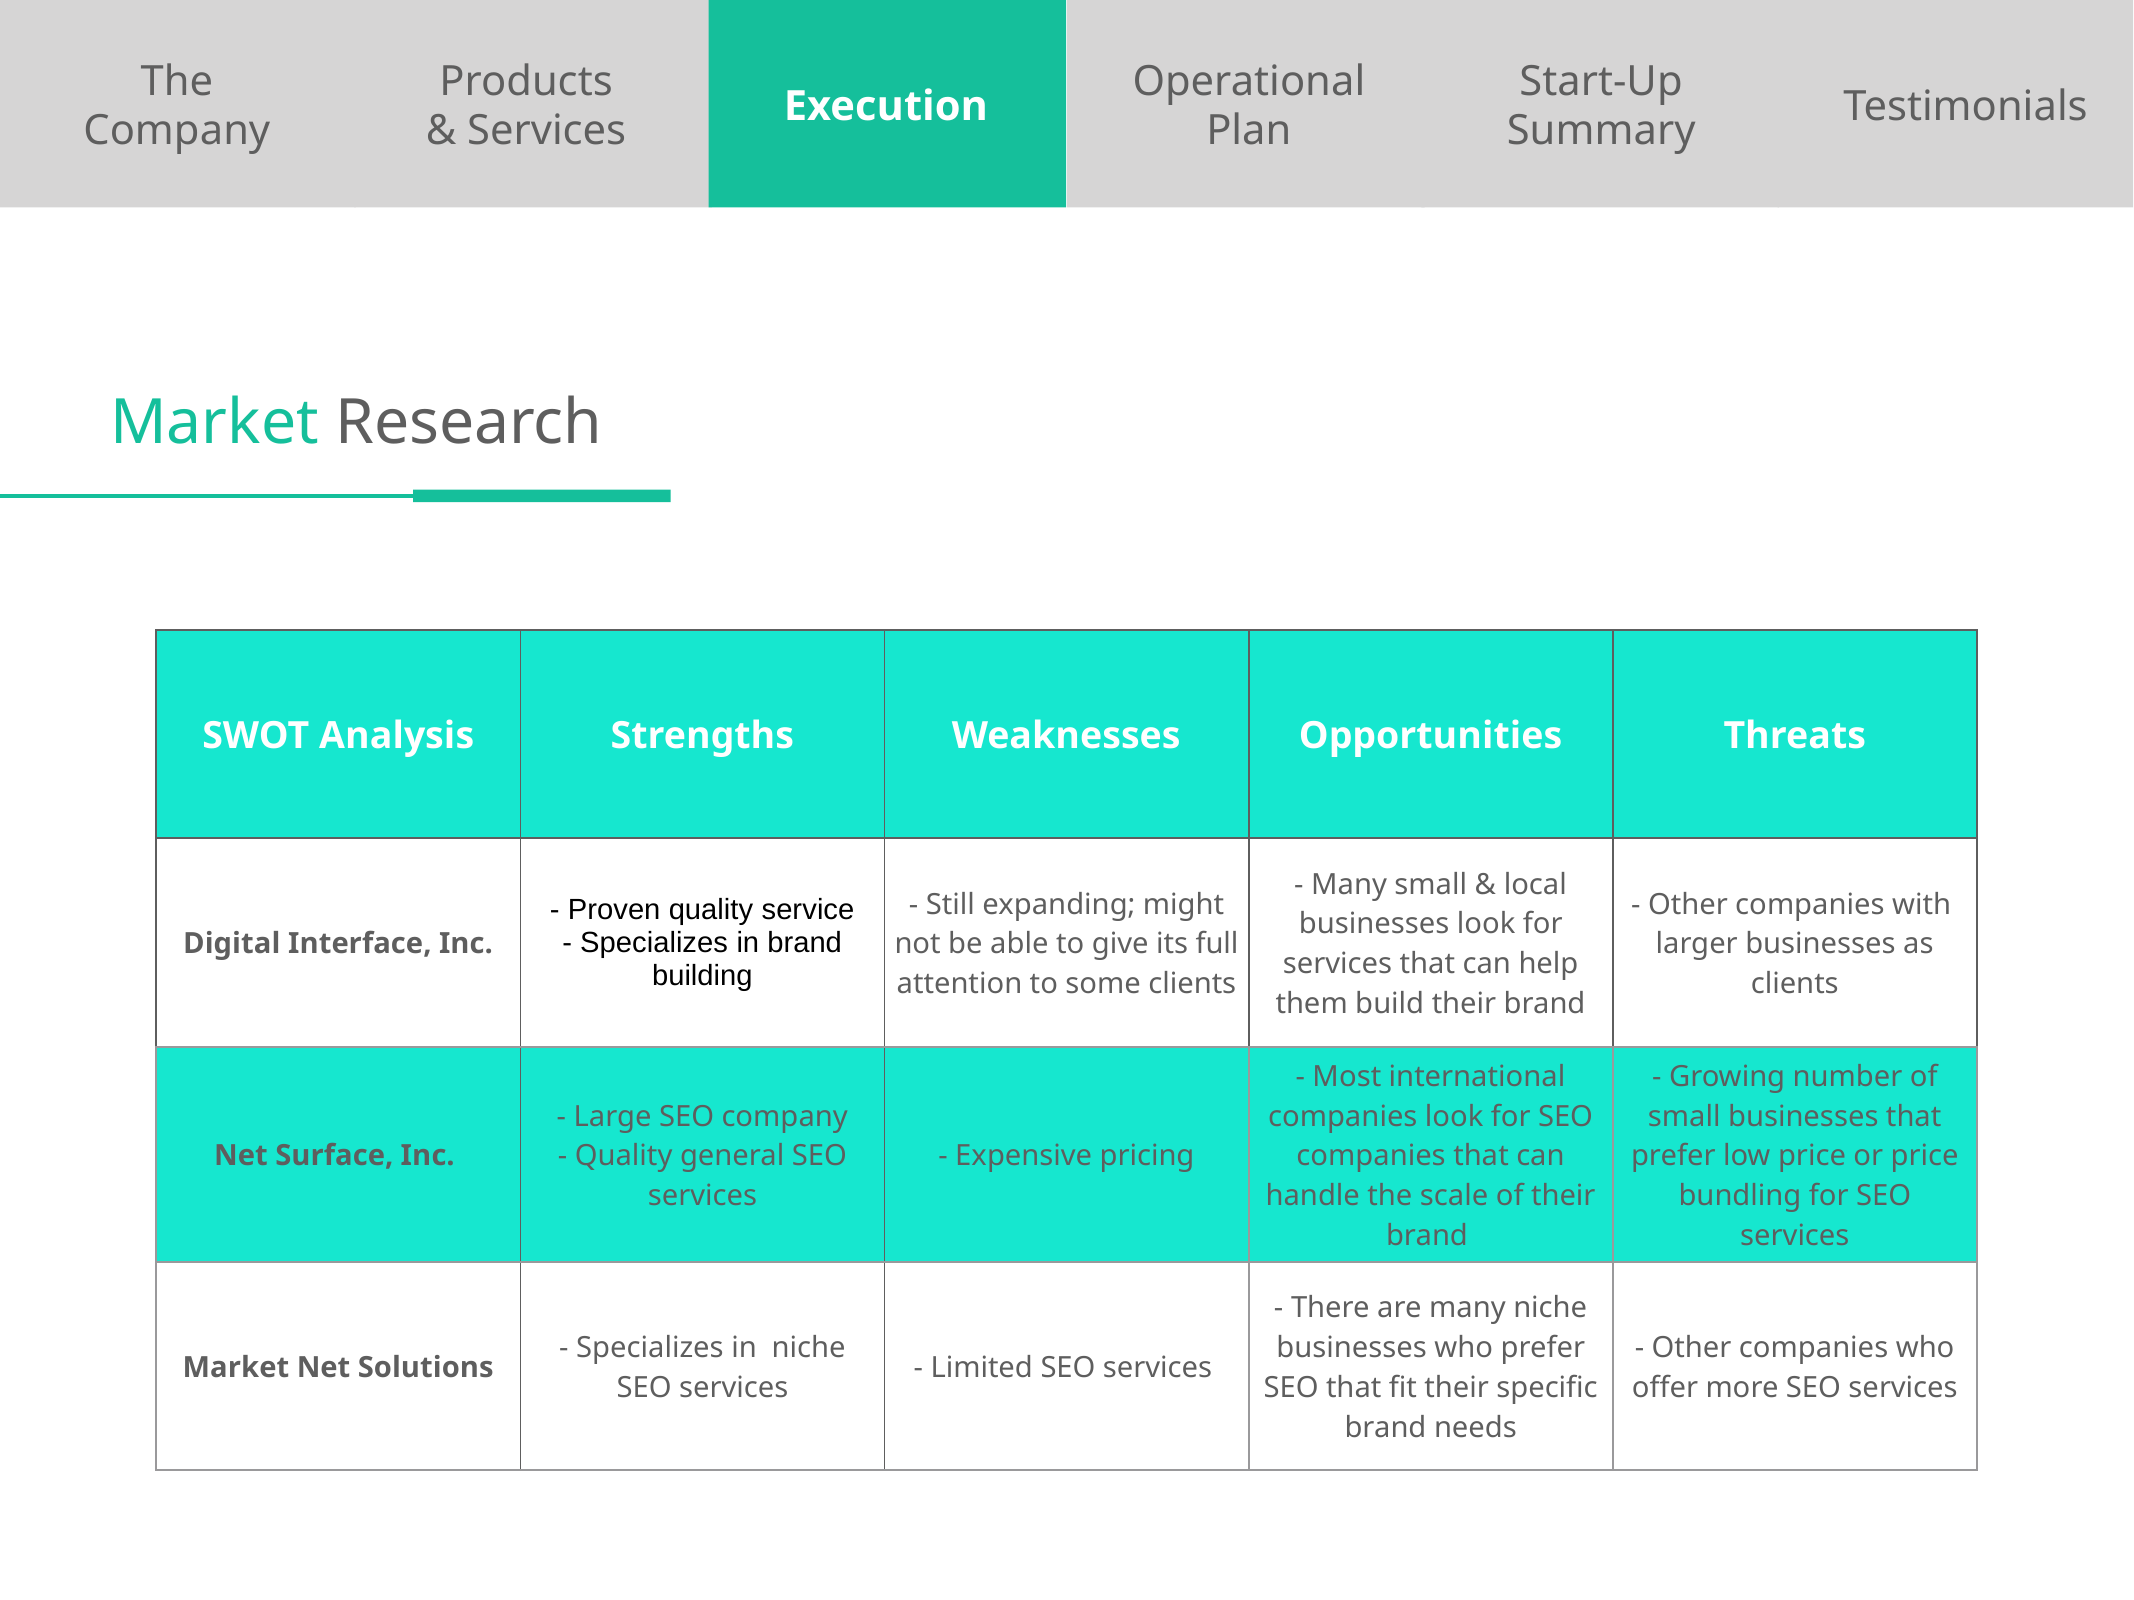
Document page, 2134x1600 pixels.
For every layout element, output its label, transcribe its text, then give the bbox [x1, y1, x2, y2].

table_cell - Expensive pricing [885, 1048, 1248, 1261]
text_box [0, 0, 354, 208]
text_box Operational Plan [1108, 44, 1390, 162]
text_box [354, 0, 708, 208]
table_cell Market Net Solutions [157, 1263, 520, 1469]
text_box [1067, 0, 1421, 208]
table_cell - Still expanding; might not be able to give its full attention to some clients [885, 839, 1248, 1046]
text_box [708, 0, 1067, 208]
table_cell - Large SEO company - Quality general SEO services [521, 1048, 884, 1261]
table_cell - Specializes in niche SEO services [521, 1263, 884, 1469]
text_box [0, 489, 671, 503]
text_box [1421, 0, 1777, 208]
table_cell - There are many niche businesses who prefer SEO that fit their specific brand needs [1250, 1263, 1612, 1469]
table_header SWOT Analysis [157, 631, 520, 837]
text_box Execution [767, 69, 1005, 137]
text_box Market Research [101, 371, 682, 466]
text_box Testimonials [1823, 69, 2108, 137]
table_cell - Limited SEO services [885, 1263, 1248, 1469]
table_cell Net Surface, Inc. [157, 1048, 520, 1261]
table_cell - Proven quality service - Specializes in brand building [521, 839, 884, 1046]
table_cell - Many small & local businesses look for services that can help them build their brand [1250, 839, 1612, 1046]
table_cell - Most international companies look for SEO companies that can handle the scale of their brand [1250, 1048, 1612, 1261]
text_box [1777, 0, 2134, 208]
table_cell Digital Interface, Inc. [157, 839, 520, 1046]
text_box Start-Up Summary [1487, 44, 1715, 162]
table_header Weaknesses [885, 631, 1248, 837]
table_cell - Other companies with larger businesses as clients [1614, 839, 1976, 1046]
text_box Products & Services [409, 44, 643, 162]
table_header Threats [1614, 631, 1976, 837]
table_header Opportunities [1250, 631, 1612, 837]
table_header Strengths [521, 631, 884, 837]
table_cell - Growing number of small businesses that prefer low price or price bundling for SEO services [1614, 1048, 1976, 1261]
text_box The Company [65, 44, 289, 162]
table_cell - Other companies who offer more SEO services [1614, 1263, 1976, 1469]
